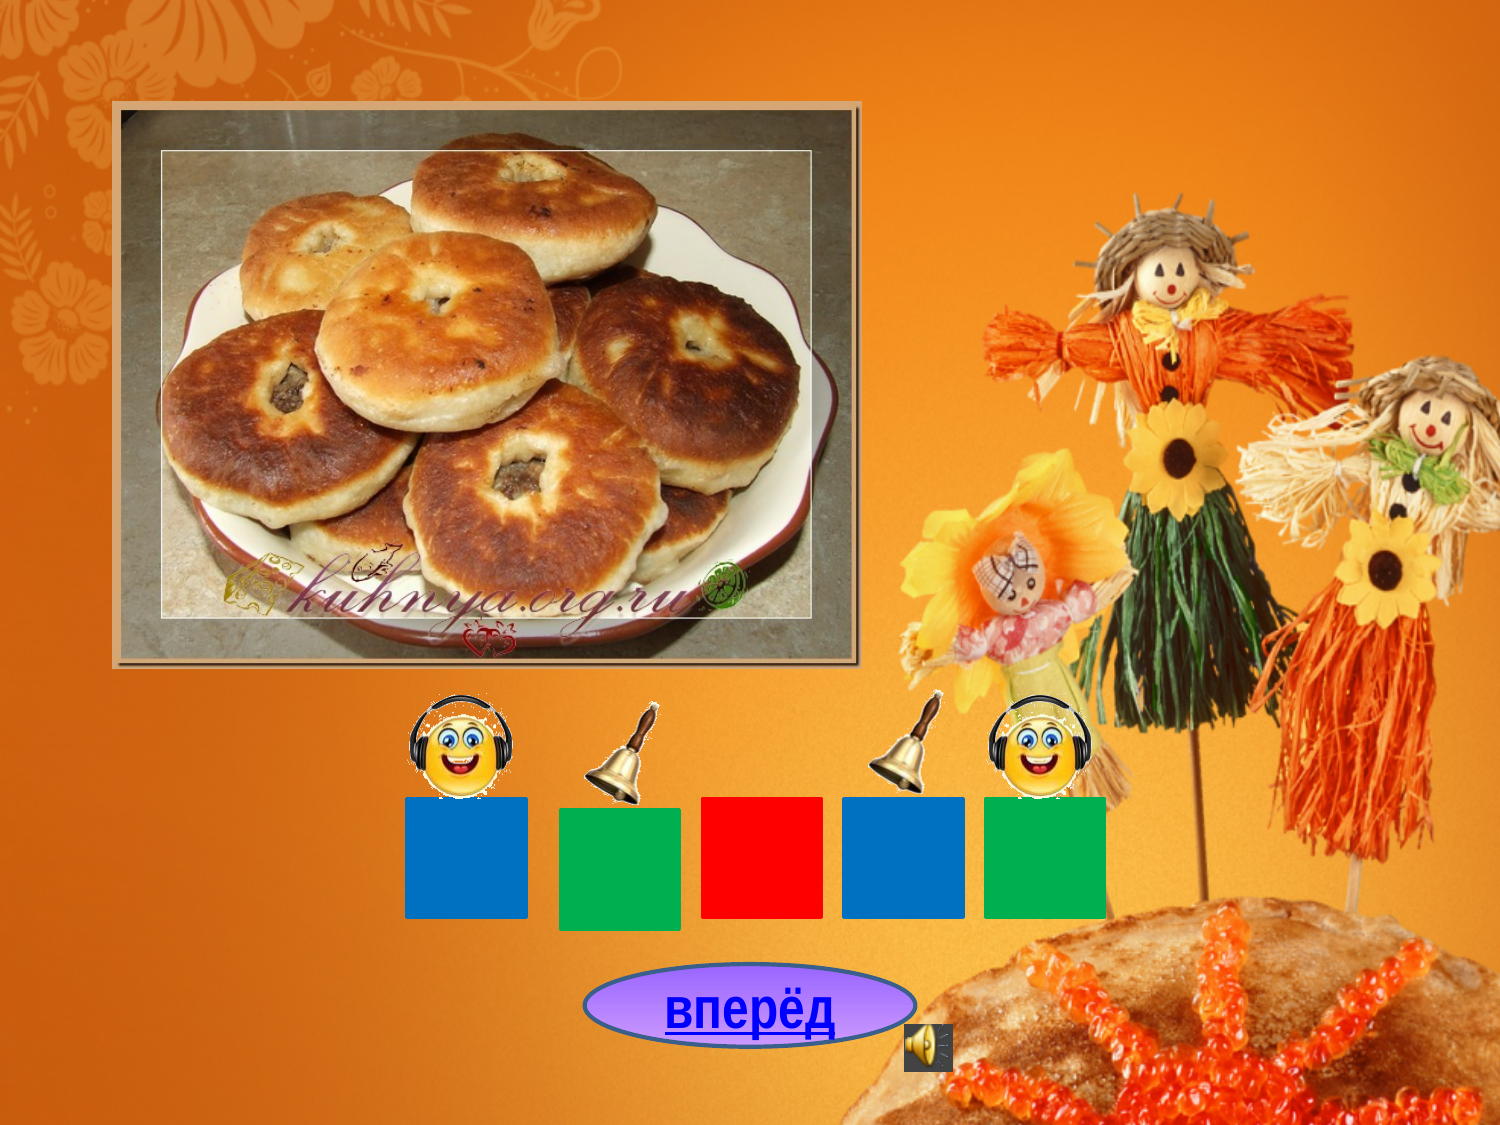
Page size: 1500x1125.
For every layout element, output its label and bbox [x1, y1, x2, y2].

text_box [844, 680, 963, 917]
text_box [560, 692, 680, 929]
text_box [407, 692, 526, 917]
picture [0, 0, 1500, 1125]
text_box [985, 692, 1105, 917]
